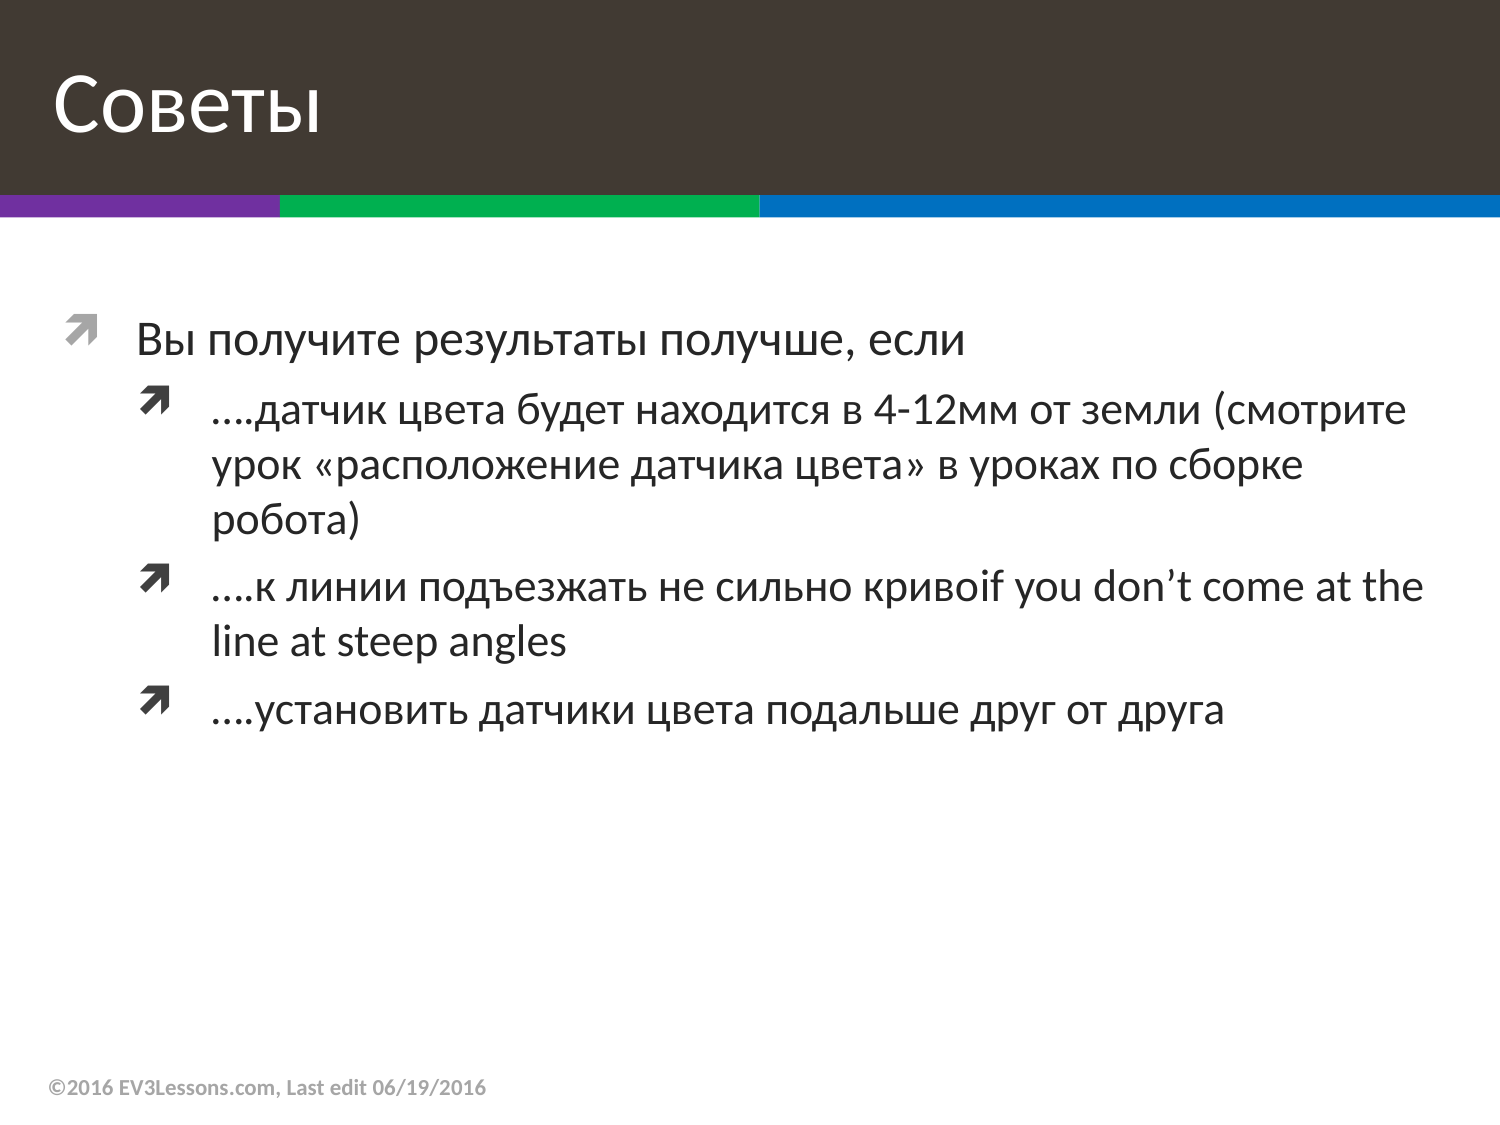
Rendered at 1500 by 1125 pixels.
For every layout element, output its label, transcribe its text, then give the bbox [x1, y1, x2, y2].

title Советы [0, 0, 1500, 195]
list Вы получите результаты получше, если ….датчик цвета будет находится в 4-12мм от земли (смотрите урок «расположение датчика цвета» в уроках по сборке робота) ….к линии подъезжать не сильно кривоif you don’t come at the line at steep angles ….установить датчики цвета подальше друг от друга [46, 298, 1454, 1005]
footer ©2016 EV3Lessons.com, Last edit 06/19/2016 [32, 1055, 1038, 1116]
